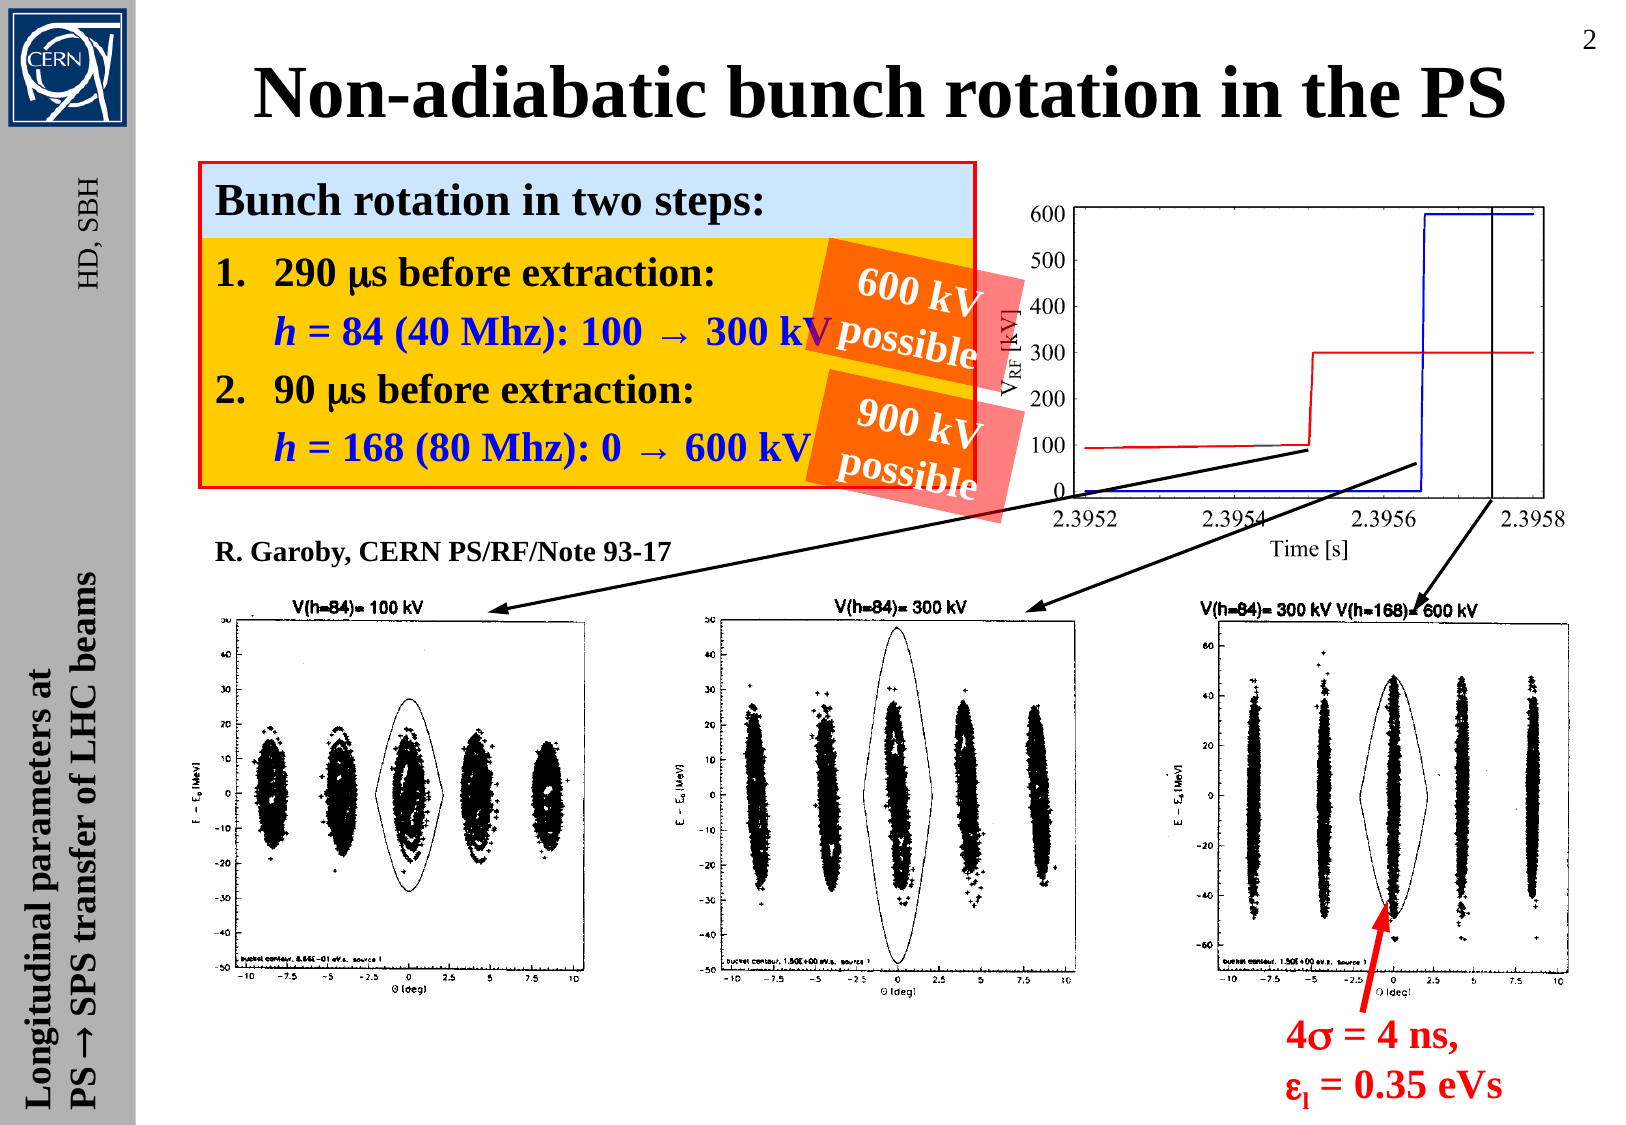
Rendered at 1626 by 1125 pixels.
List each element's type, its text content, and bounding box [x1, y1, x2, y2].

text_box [199, 162, 976, 488]
text_box 900 kV possible [873, 401, 982, 520]
slide_number 2 [1521, 12, 1613, 37]
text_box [187, 574, 1576, 1002]
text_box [1318, 943, 1432, 969]
text_box R. Garoby, CERN PS/RF/Note 93-17 [199, 524, 713, 573]
text_box Non-adiabatic bunch rotation in the PS [137, 37, 1625, 138]
picture [987, 199, 1576, 563]
text_box 4s = 4 ns, el = 0.35 eVs [1262, 1010, 1525, 1122]
picture [8, 8, 127, 127]
